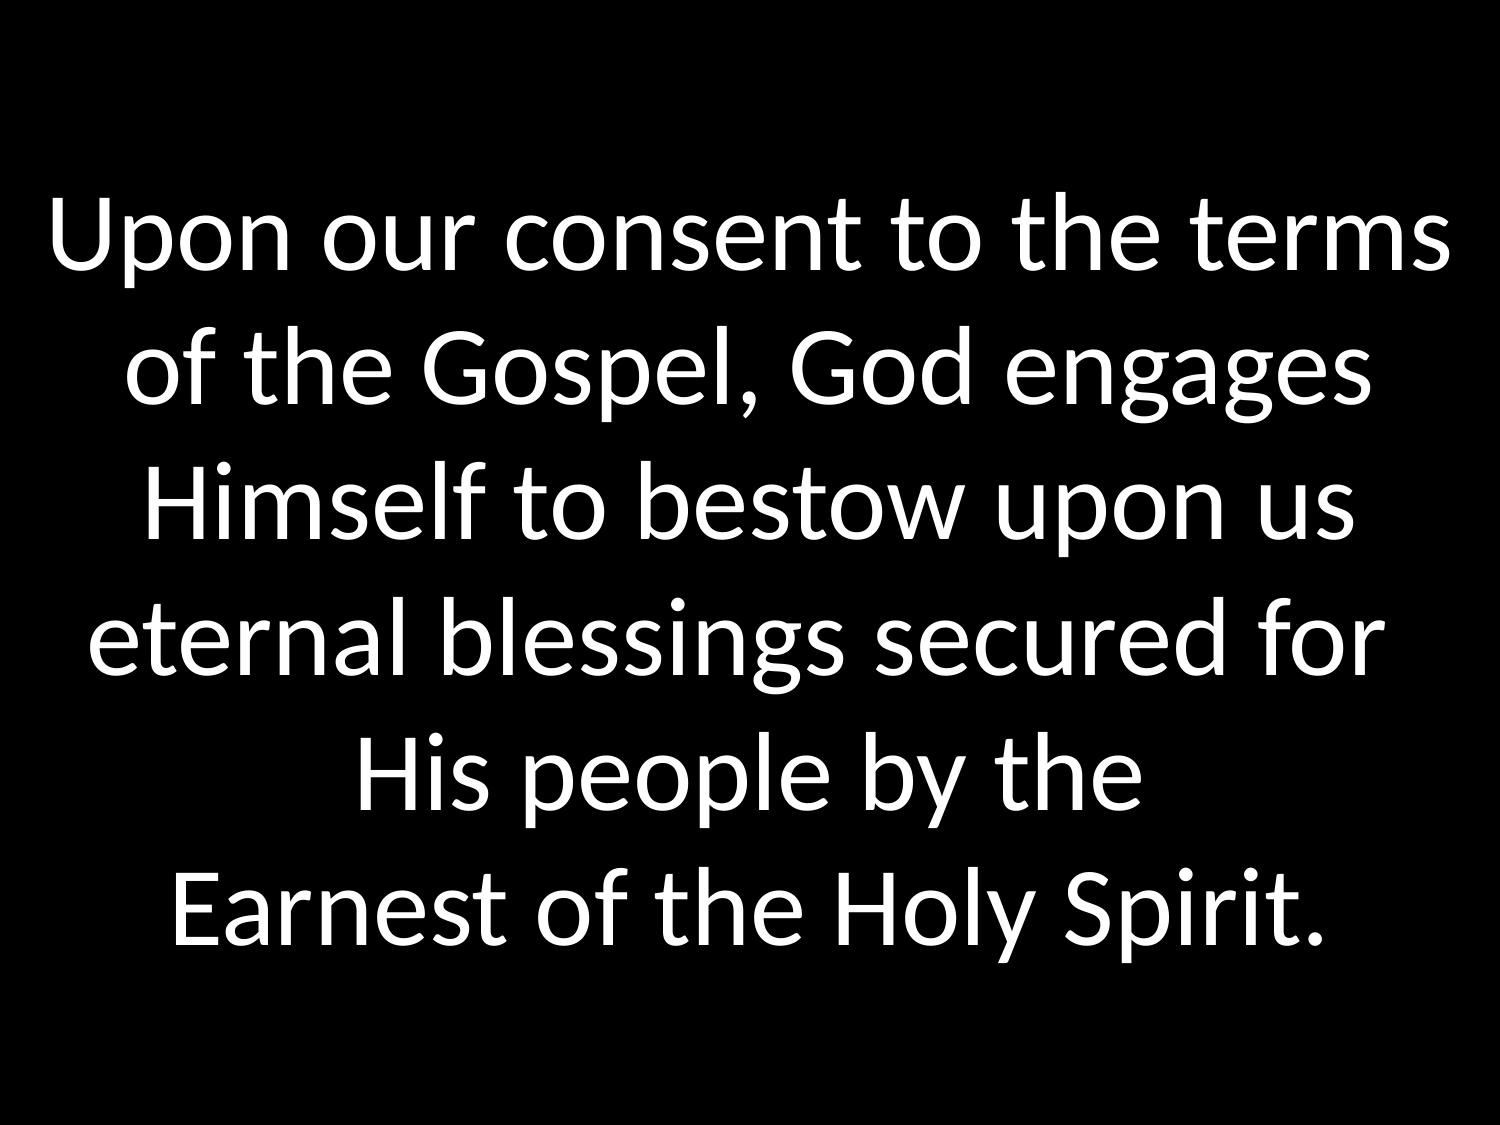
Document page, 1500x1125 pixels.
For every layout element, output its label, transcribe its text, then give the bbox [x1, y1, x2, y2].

title Upon our consent to the terms of the Gospel, God engages Himself to bestow upon us eternal blessings secured for His people by the Earnest of the Holy Spirit. [0, 0, 1500, 1125]
